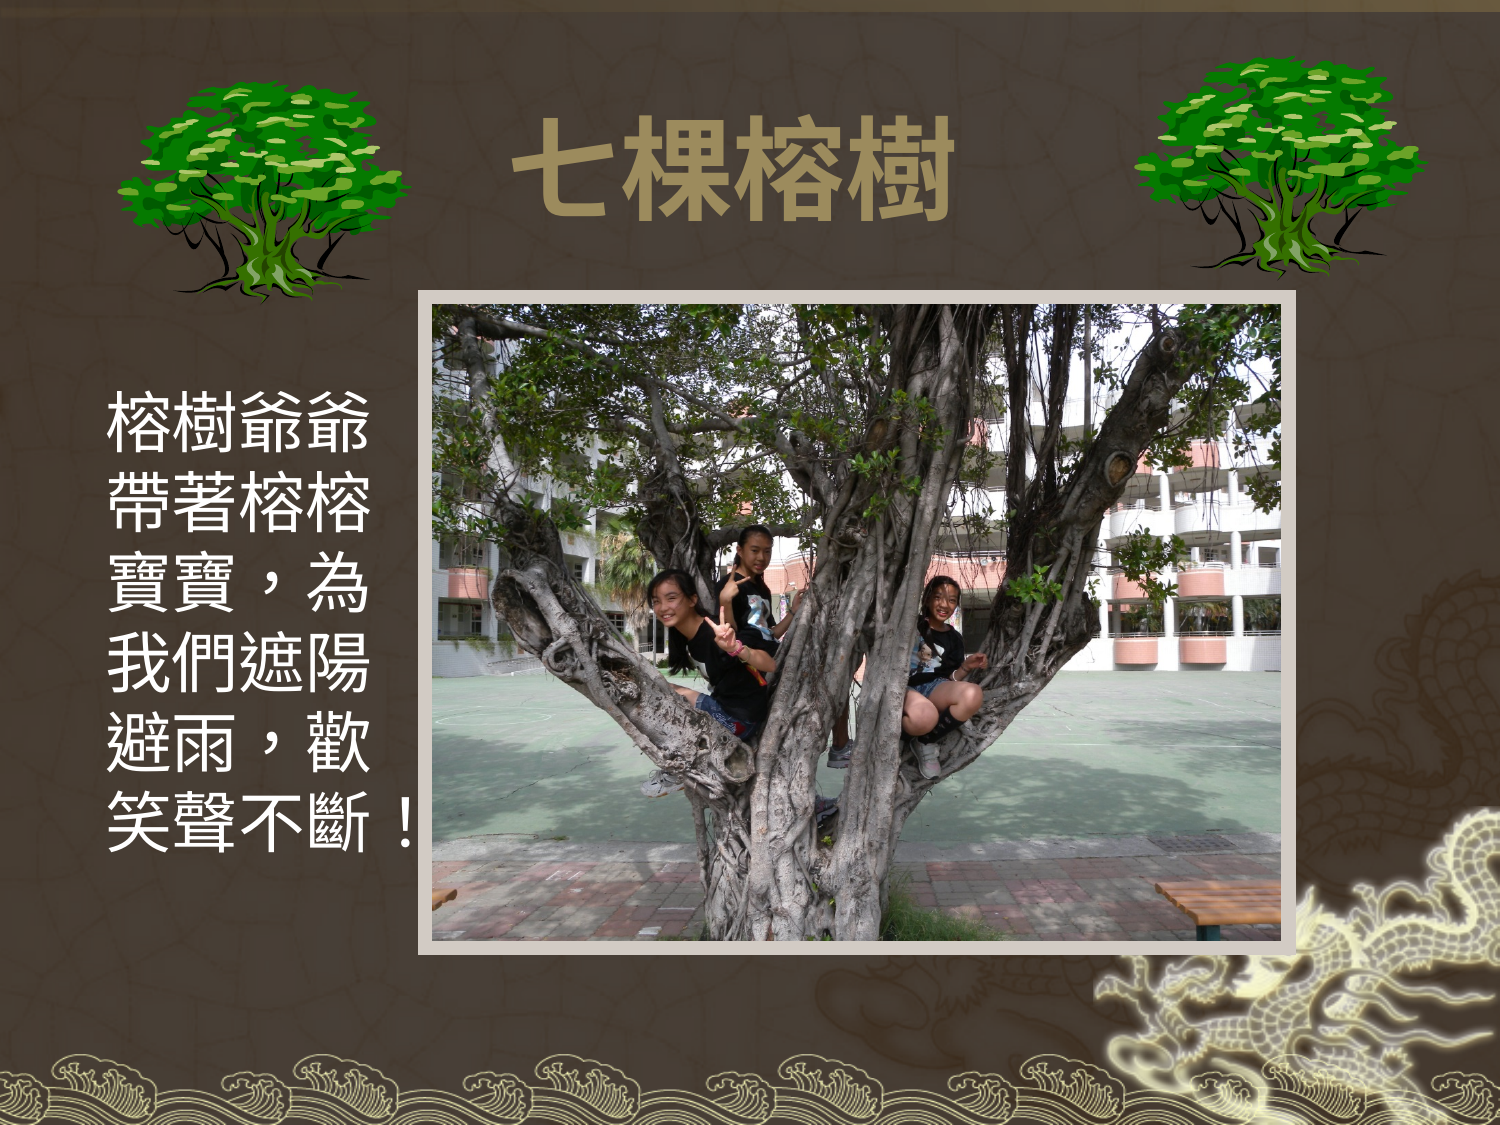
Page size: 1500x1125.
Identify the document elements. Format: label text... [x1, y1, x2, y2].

picture [431, 303, 1282, 942]
picture [113, 78, 415, 306]
text_box 七棵榕樹 [492, 91, 973, 242]
text_box 榕樹爺爺帶著榕榕寶寶，為我們遮陽避雨，歡笑聲不斷！ [84, 373, 387, 868]
picture [1130, 53, 1432, 282]
